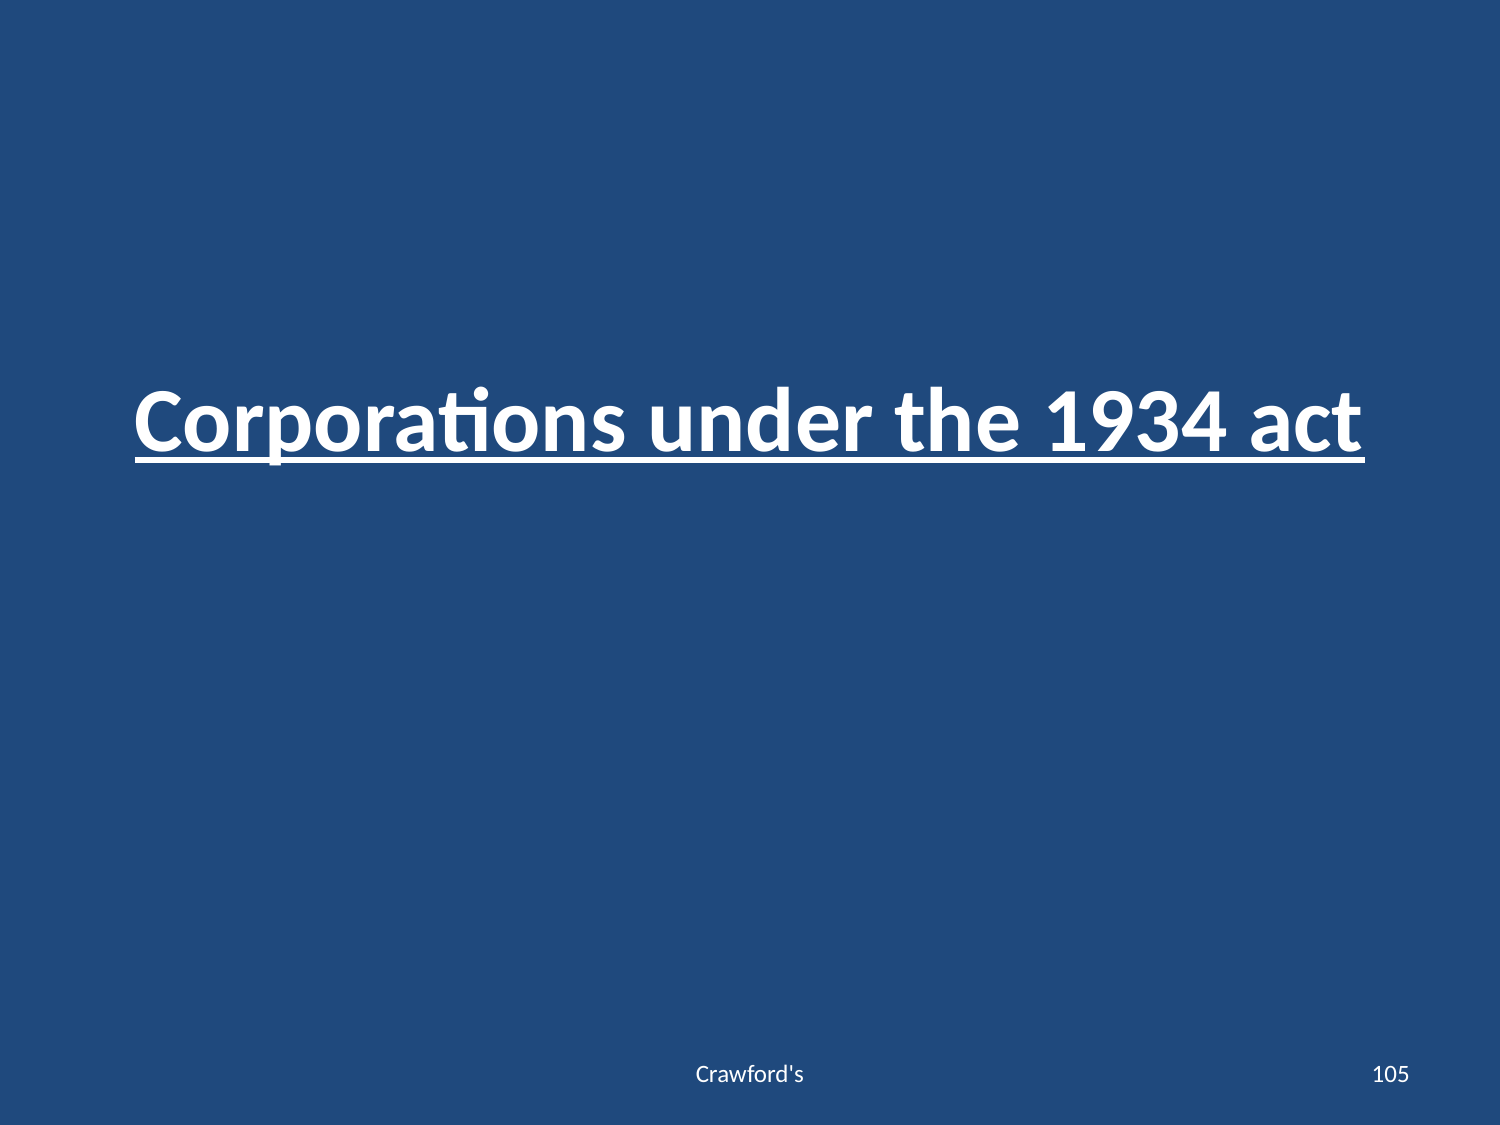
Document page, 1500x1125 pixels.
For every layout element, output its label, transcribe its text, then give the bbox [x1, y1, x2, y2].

footer Crawford's [512, 1042, 988, 1103]
slide_number 105 [1074, 1042, 1425, 1103]
title Corporations under the 1934 act [112, 349, 1388, 591]
